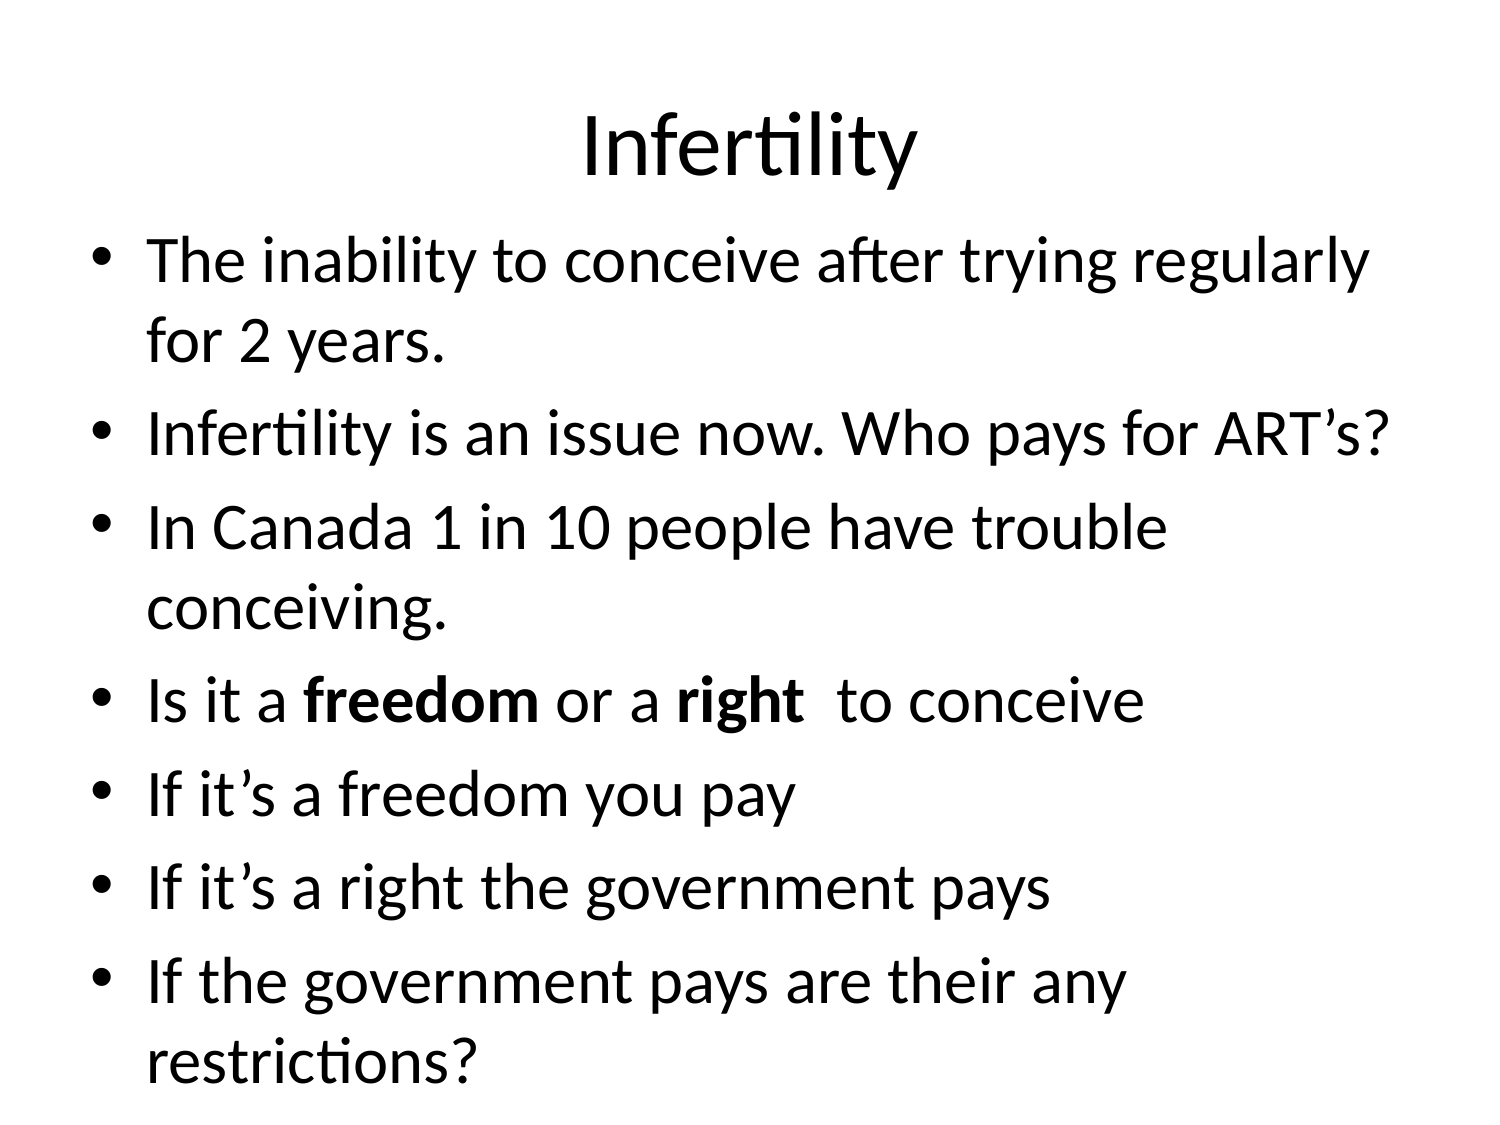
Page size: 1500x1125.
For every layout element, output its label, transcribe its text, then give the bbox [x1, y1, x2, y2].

list The inability to conceive after trying regularly for 2 years. Infertility is an issue now. Who pays for ART’s? In Canada 1 in 10 people have trouble conceiving. Is it a freedom or a right to conceive If it’s a freedom you pay If it’s a right the government pays If the government pays are their any restrictions? [75, 208, 1425, 1125]
title Infertility [75, 45, 1425, 208]
